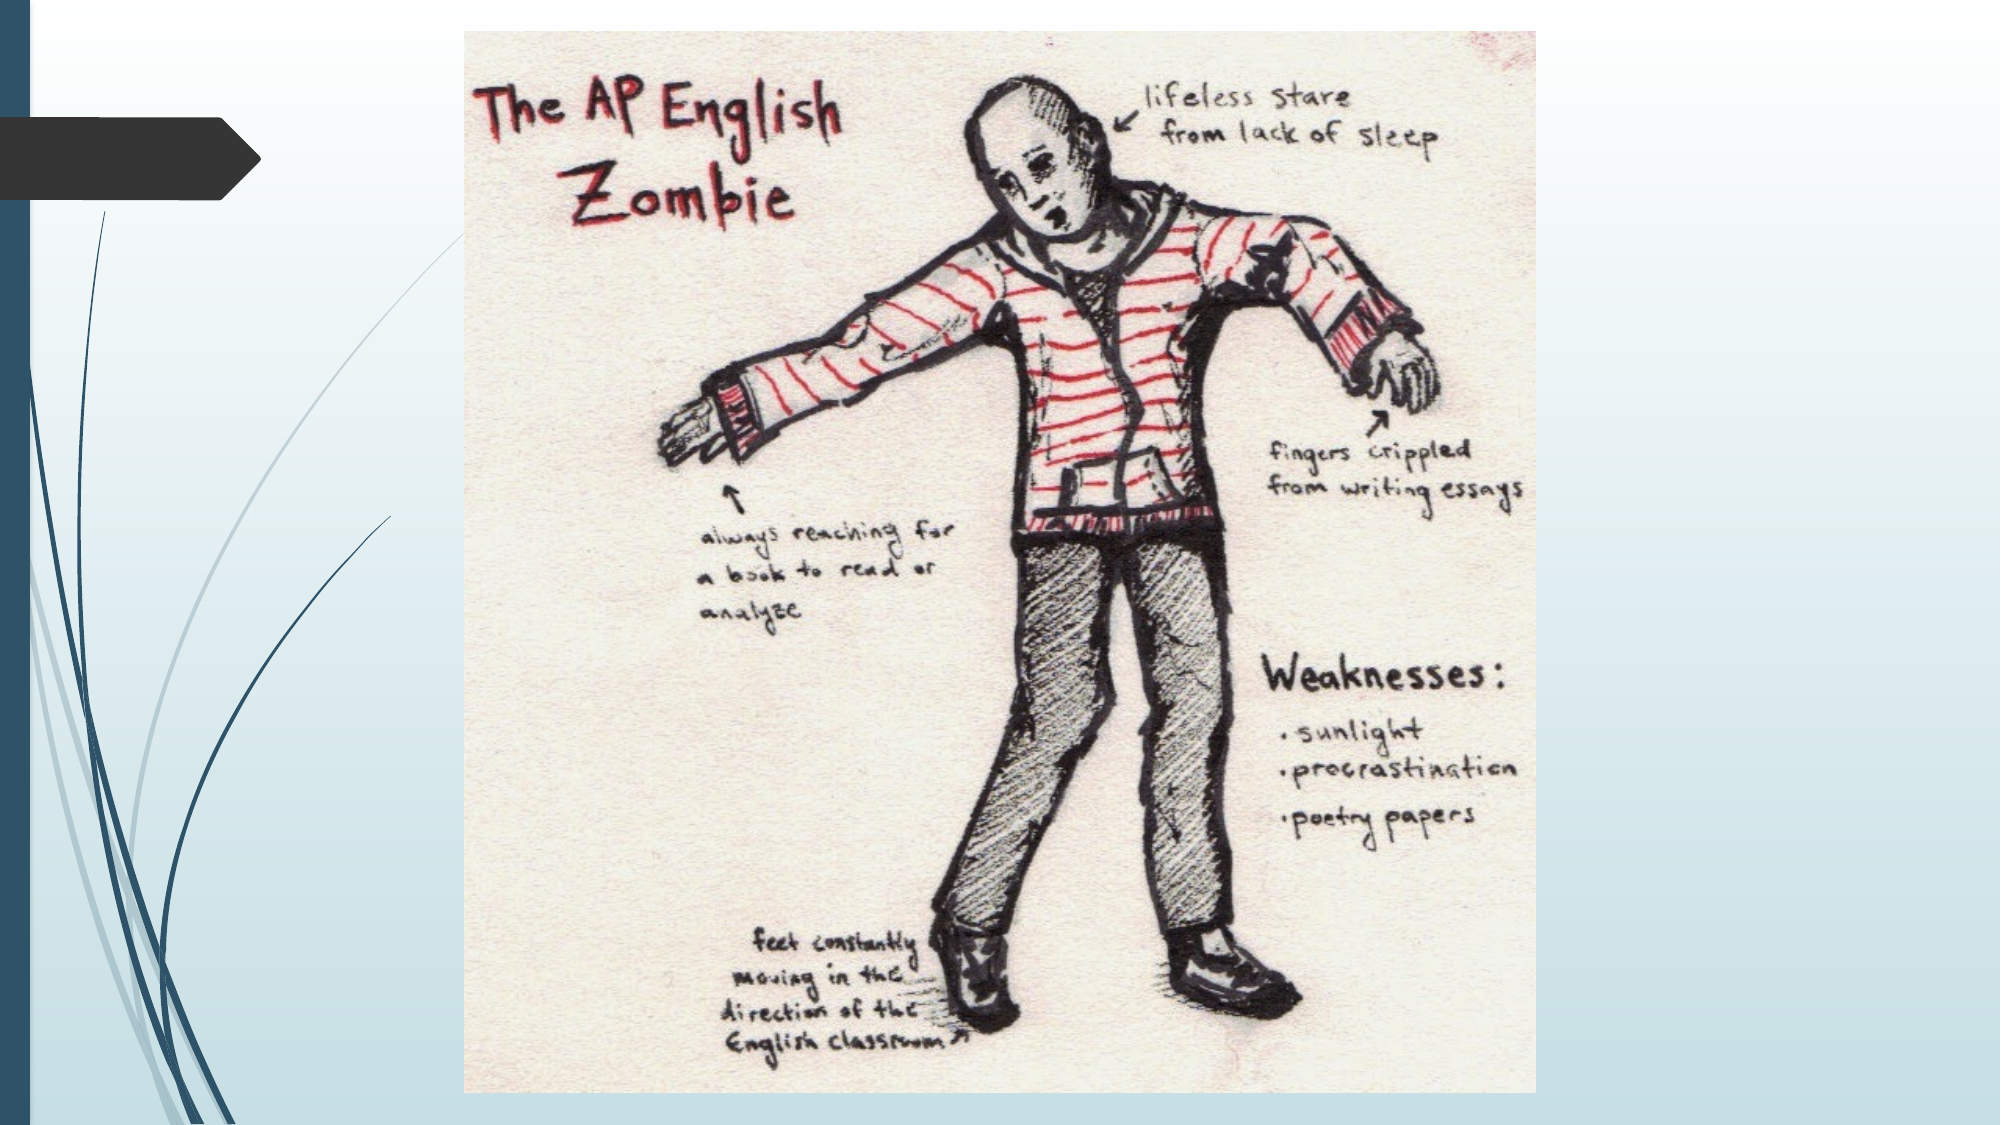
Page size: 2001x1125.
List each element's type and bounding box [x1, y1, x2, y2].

picture [464, 31, 1536, 1094]
